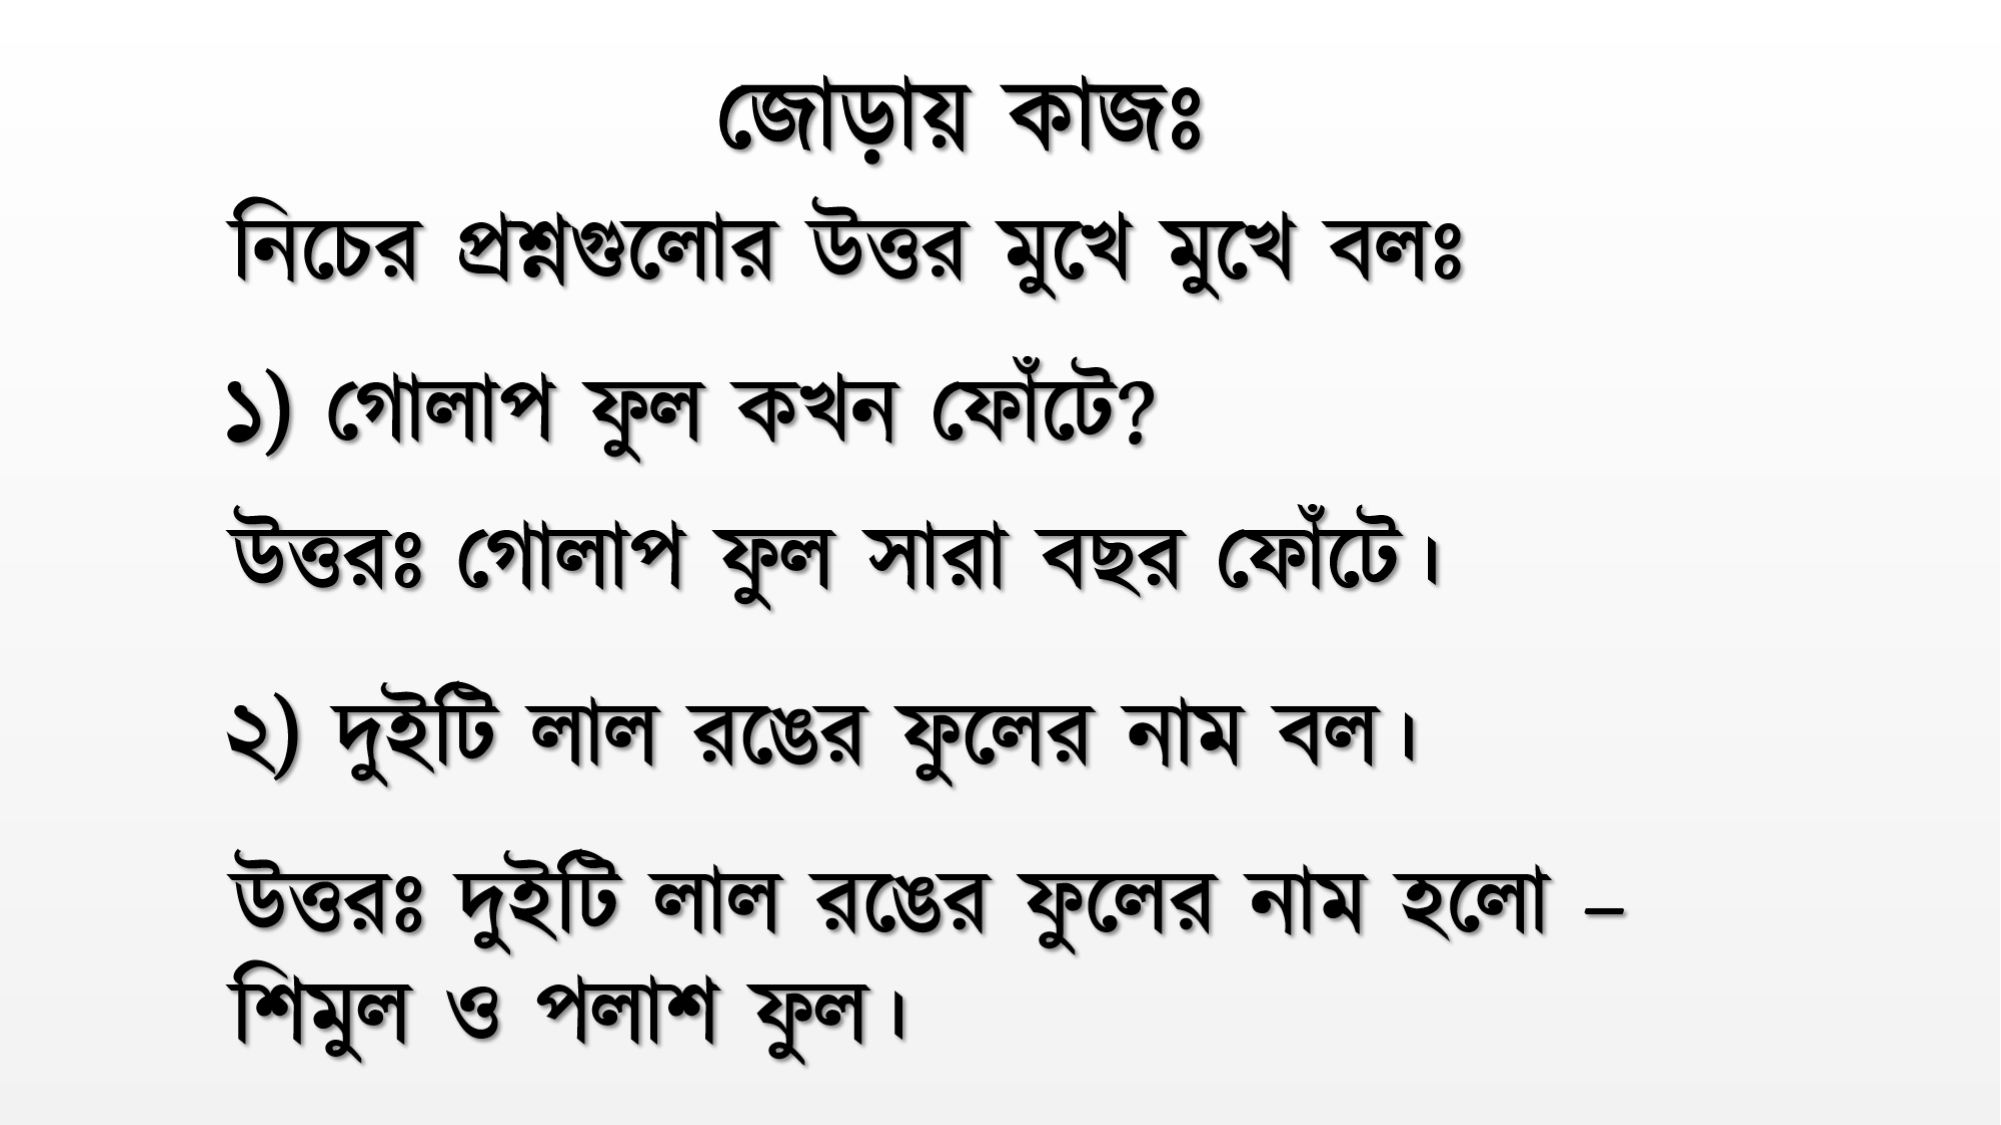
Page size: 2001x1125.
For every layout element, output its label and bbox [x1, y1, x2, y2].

picture [166, 33, 1687, 1125]
